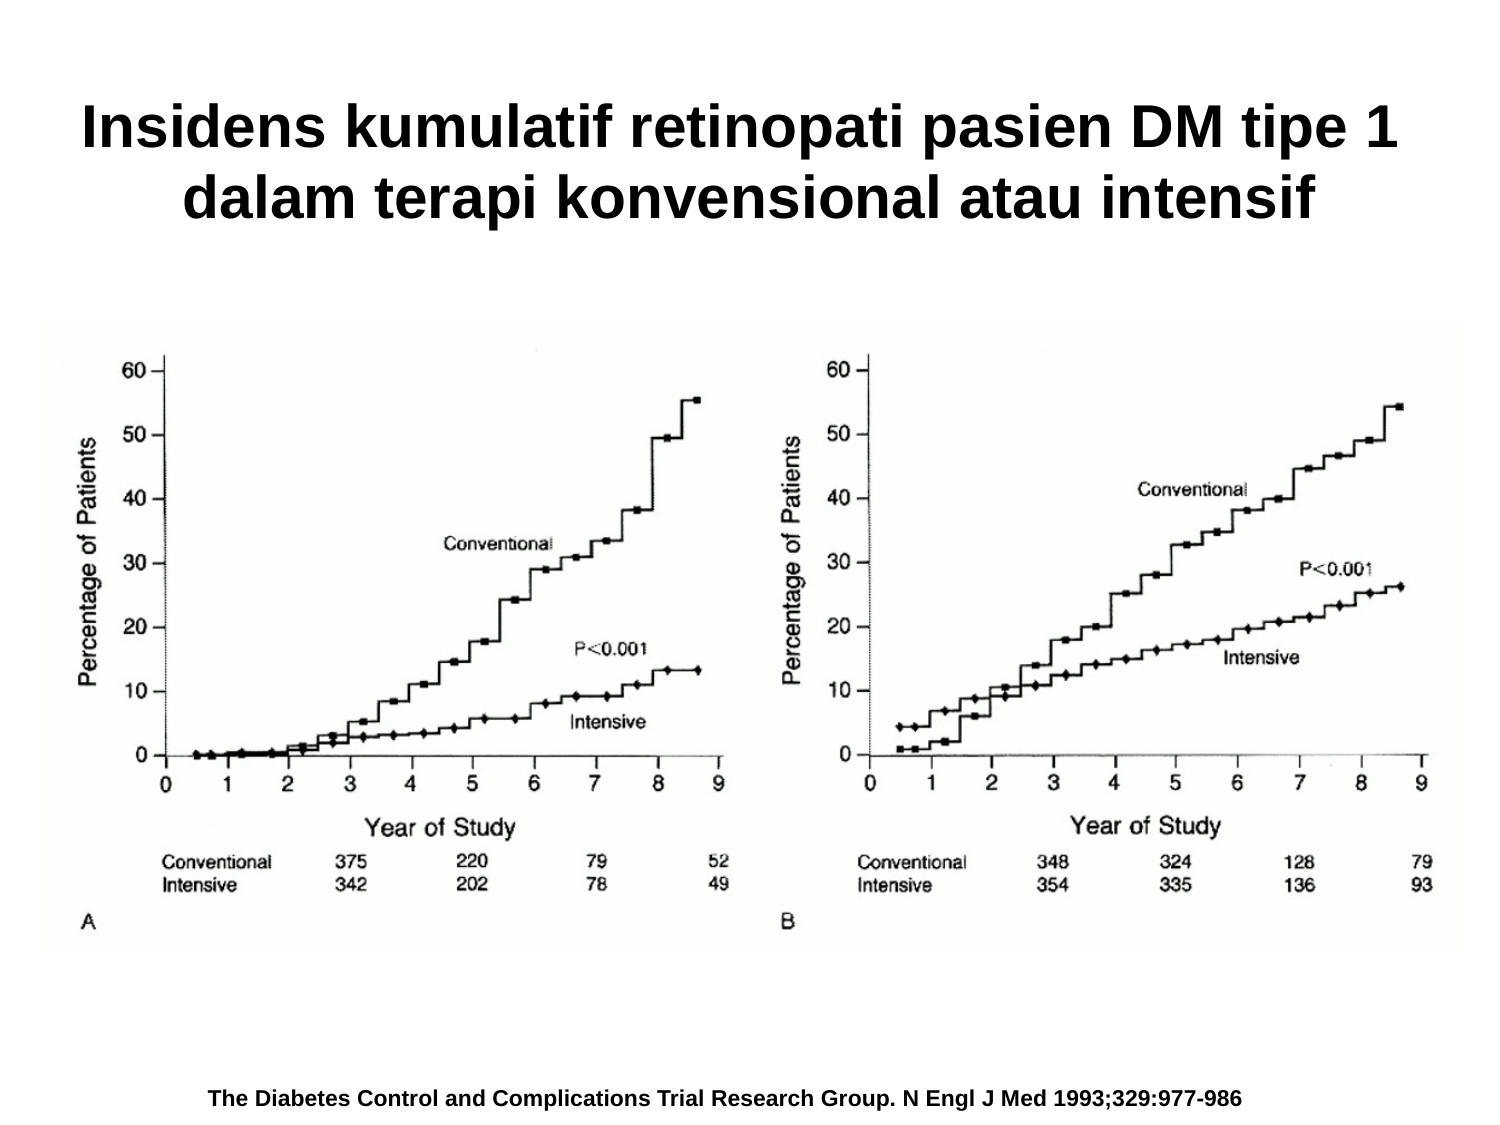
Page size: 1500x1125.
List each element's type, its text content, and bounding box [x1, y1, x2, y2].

text_box Insidens kumulatif retinopati pasien DM tipe 1 dalam terapi konvensional atau intensif [26, 91, 1474, 233]
text_box The Diabetes Control and Complications Trial Research Group. N Engl J Med 1993;329:977-986 [207, 1085, 1293, 1113]
picture [37, 321, 1463, 955]
